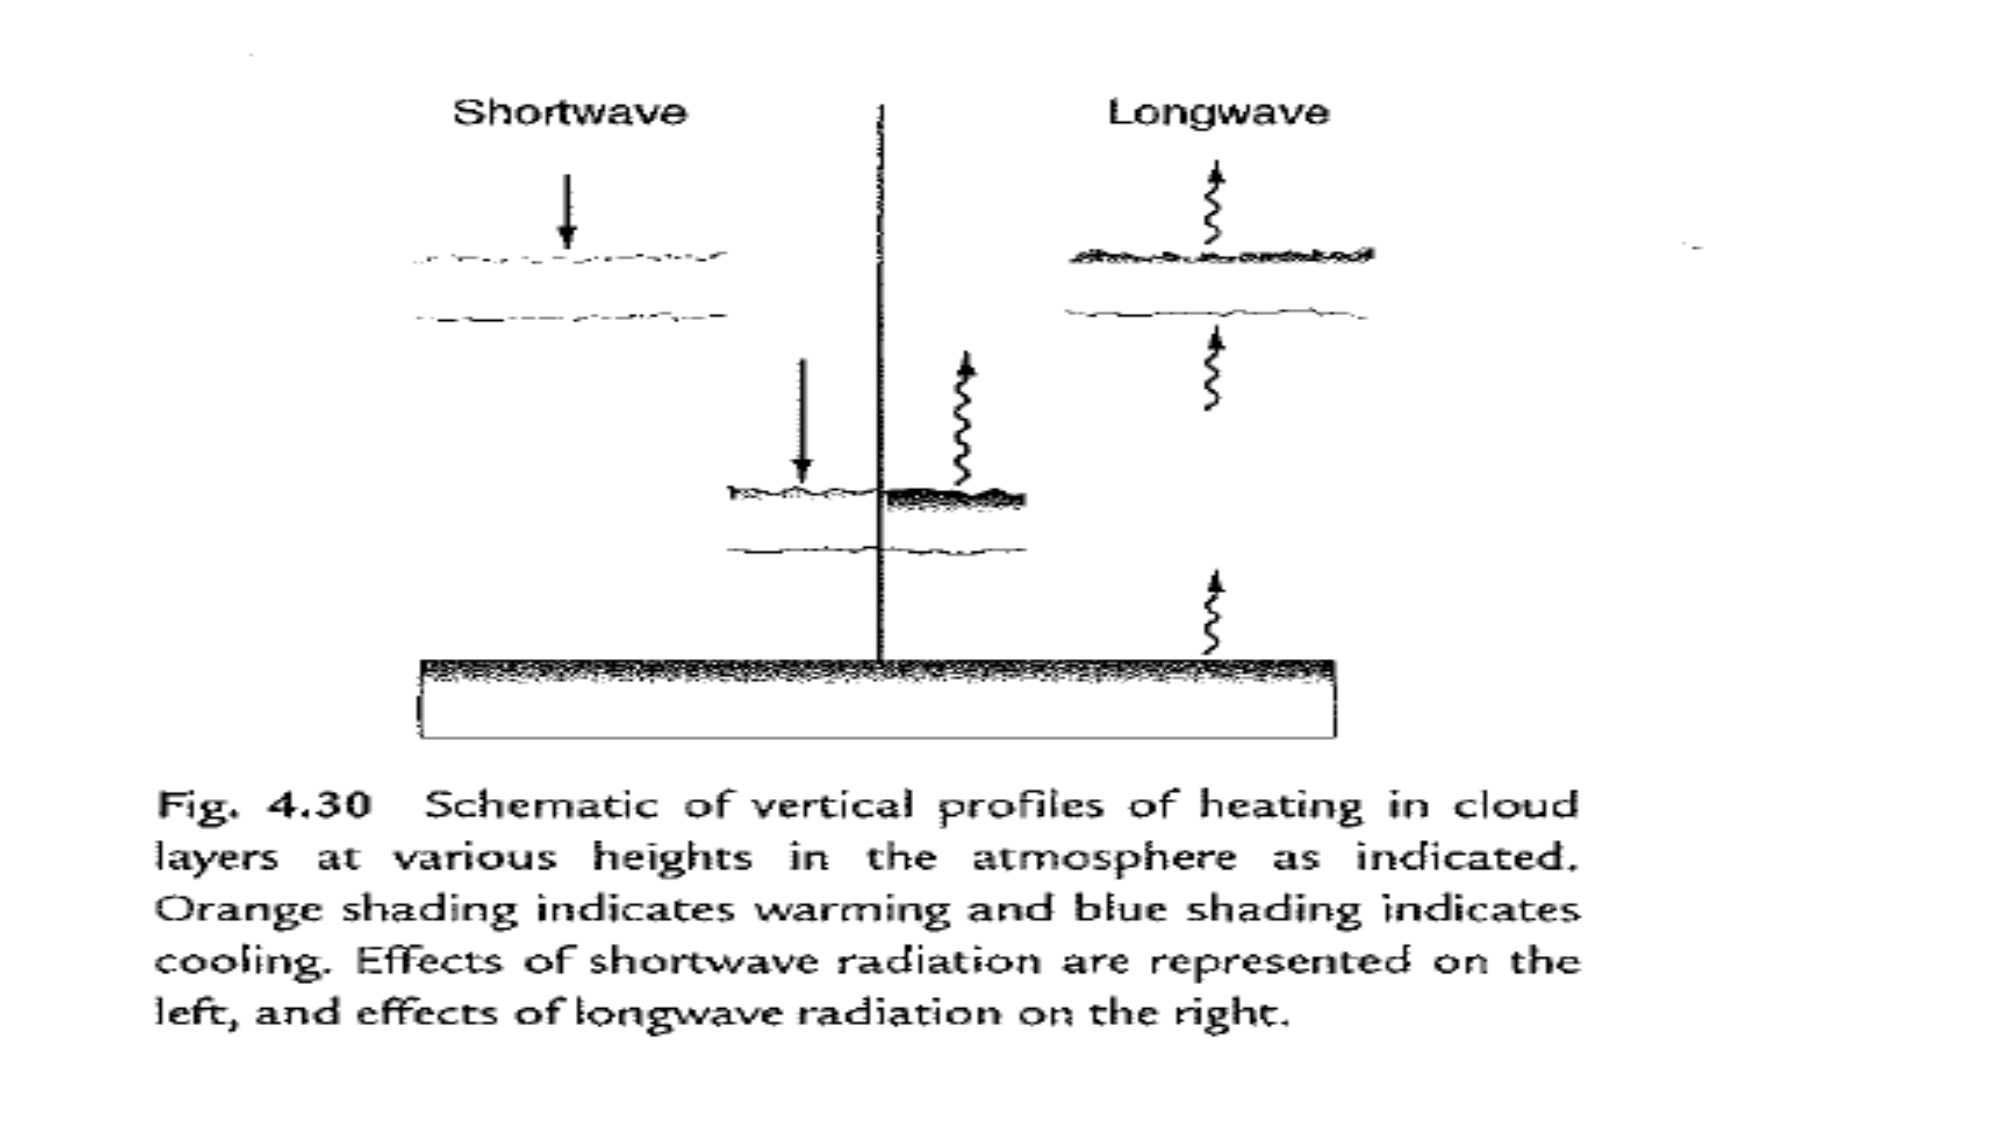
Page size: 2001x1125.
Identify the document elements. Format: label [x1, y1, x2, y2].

picture [52, 23, 1892, 1093]
